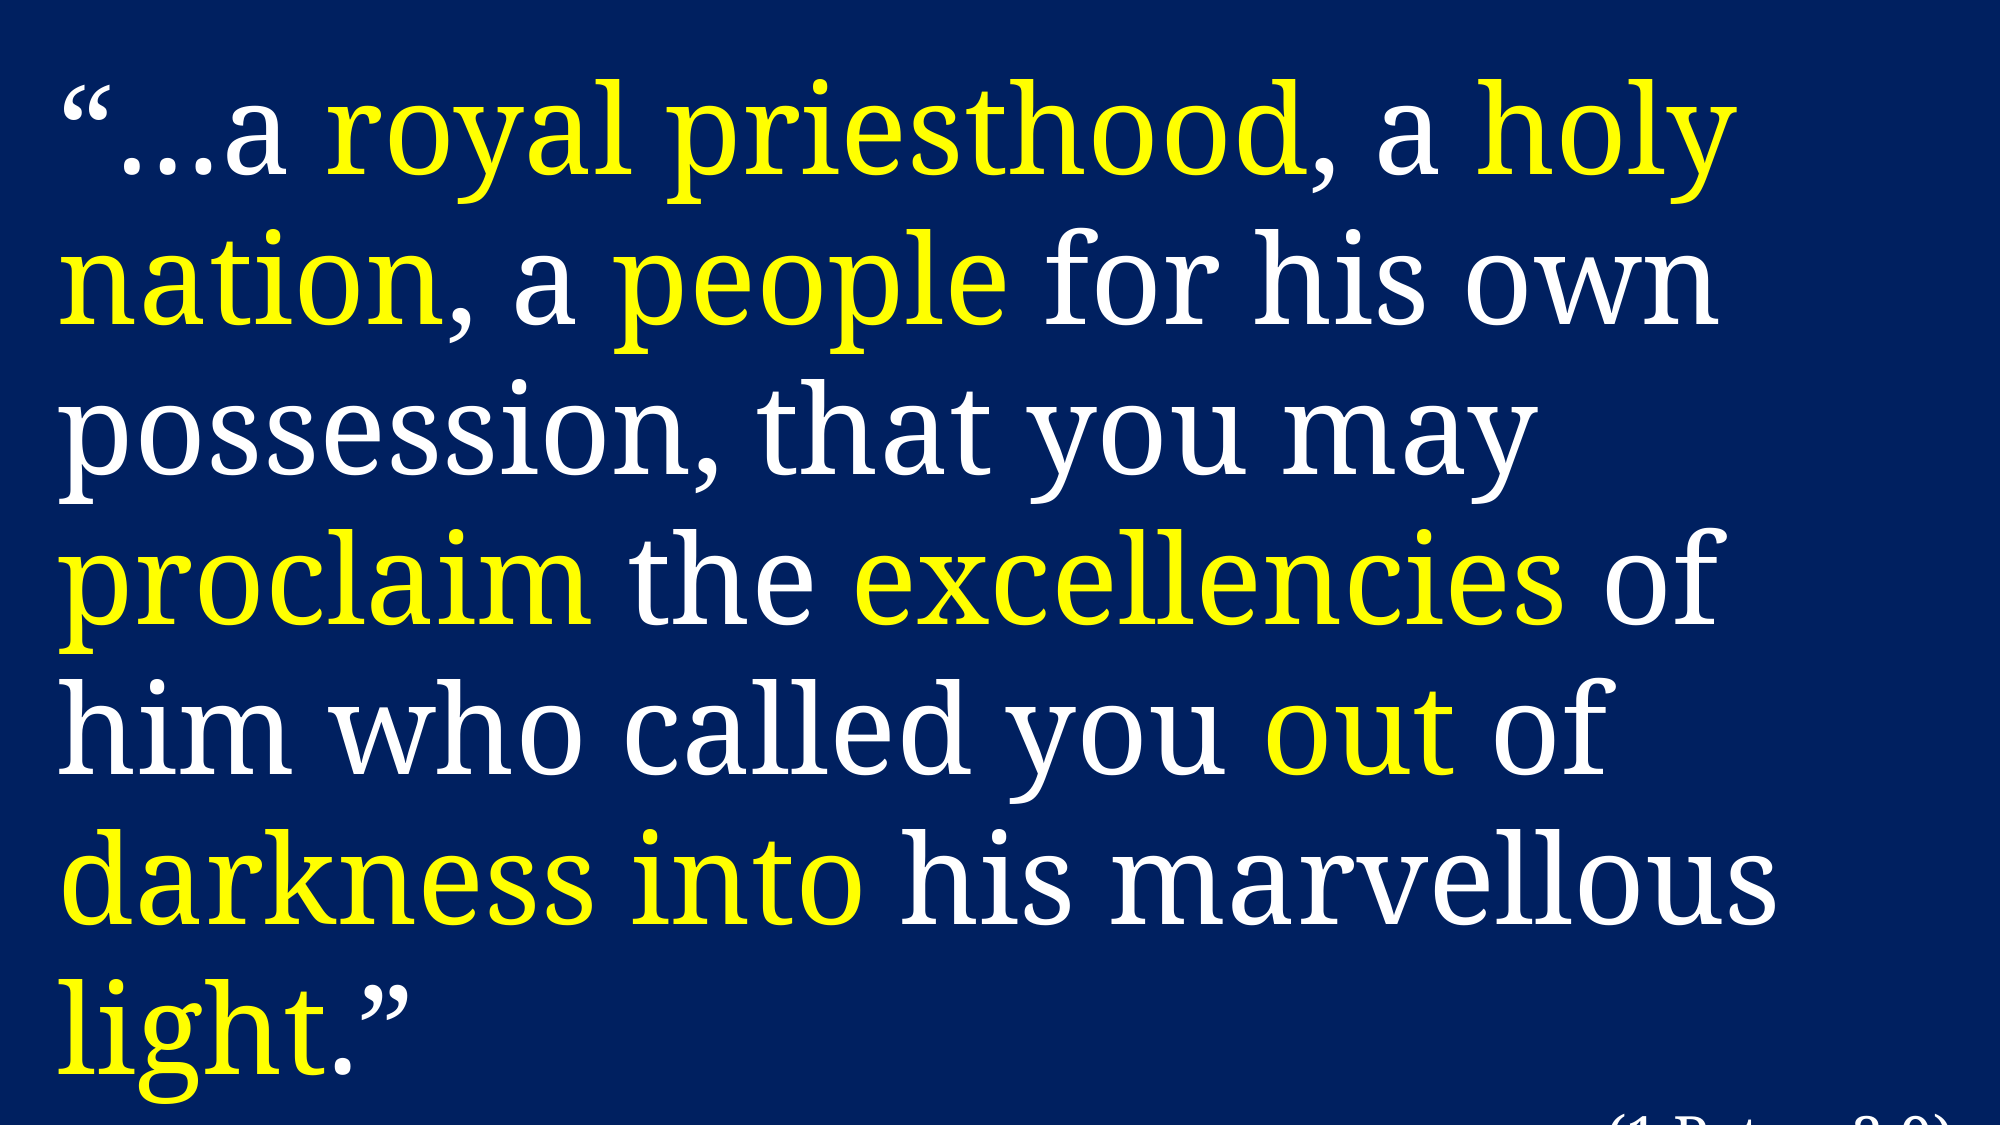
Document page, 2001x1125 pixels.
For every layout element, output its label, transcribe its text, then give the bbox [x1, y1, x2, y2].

text_box “…a royal priesthood, a holy nation, a people for his own possession, that you may proclaim the excellencies of him who called you out of darkness into his marvellous light.” (1 Peter: 2:9) [43, 42, 1969, 1125]
